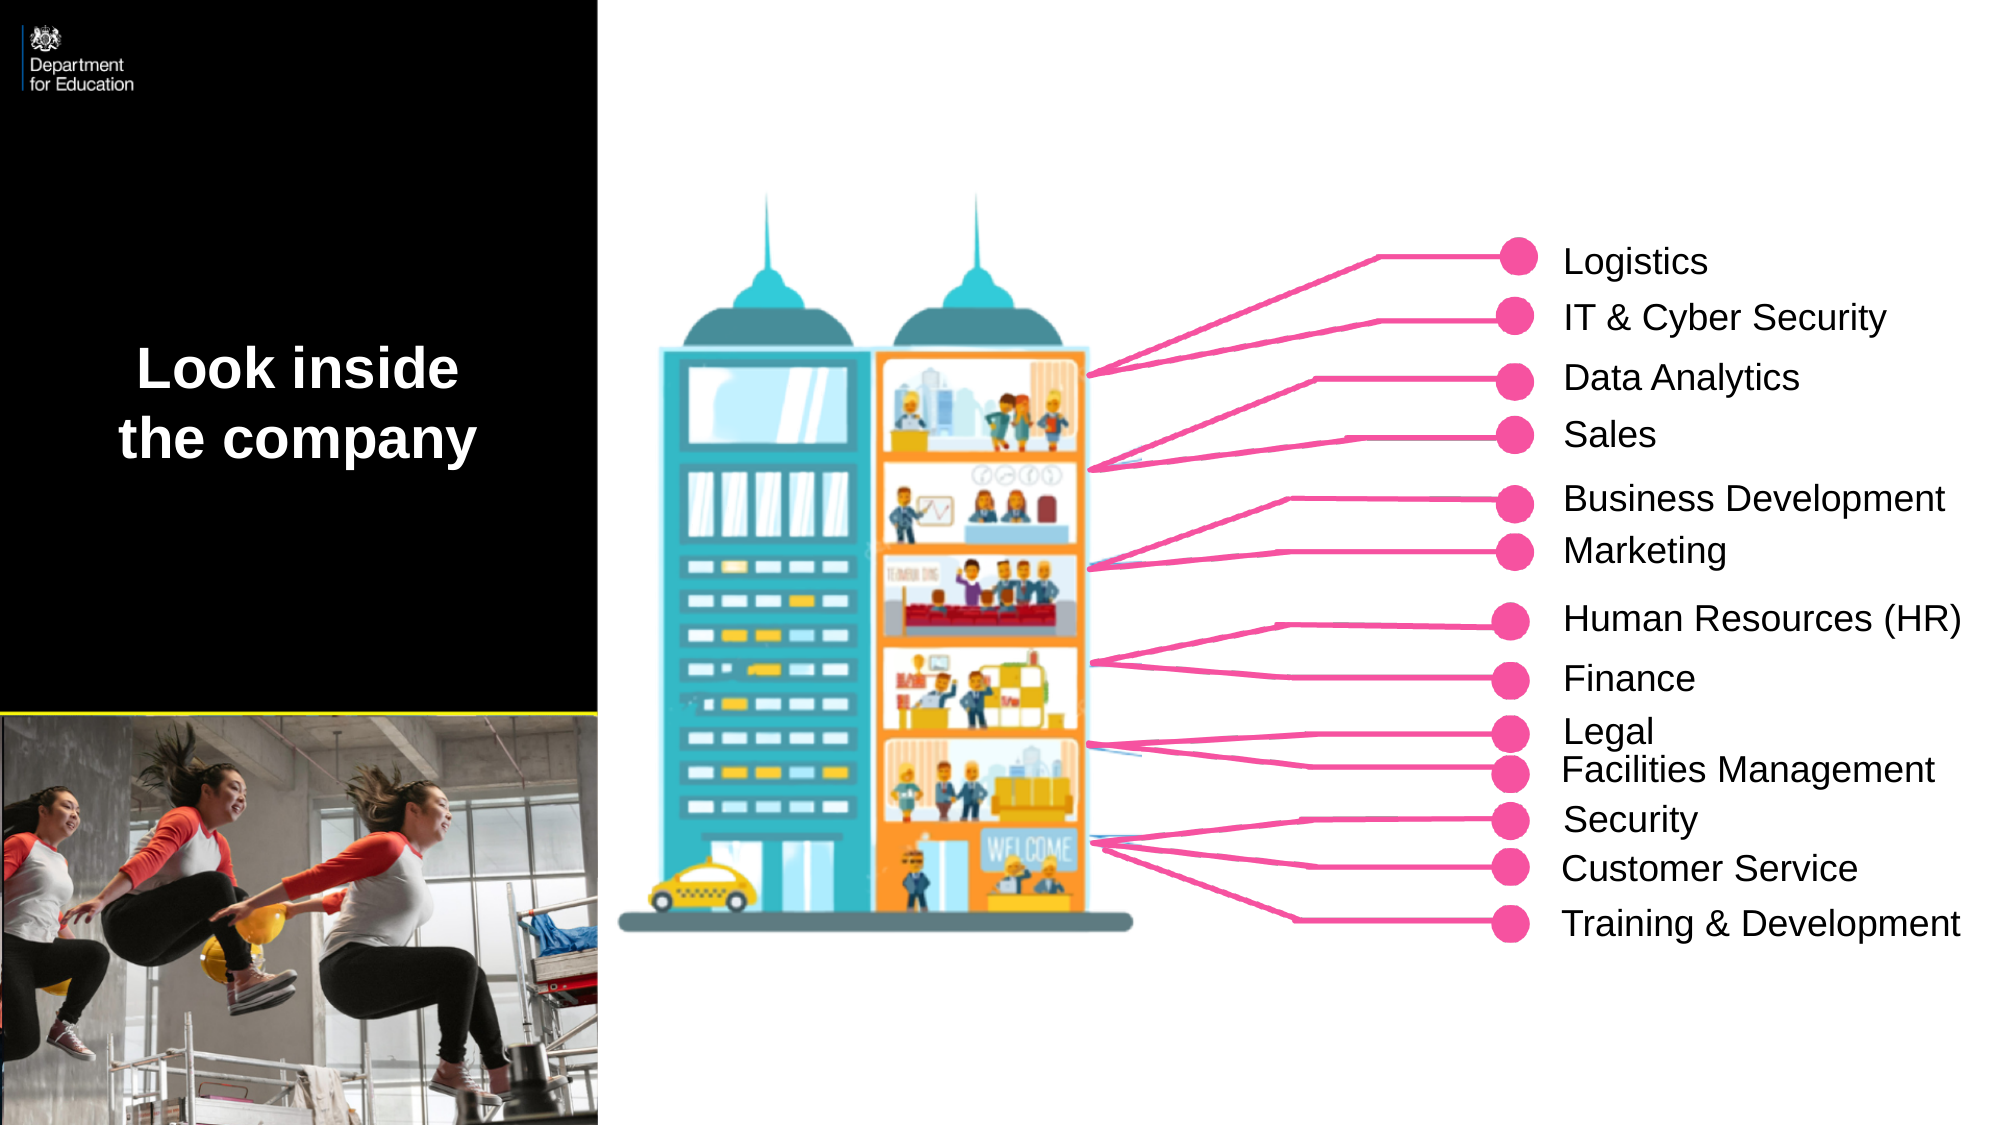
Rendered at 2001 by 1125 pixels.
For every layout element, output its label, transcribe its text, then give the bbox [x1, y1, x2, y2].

text_box Look inside the company [73, 322, 524, 478]
text_box Sales [1549, 402, 1930, 462]
text_box Business Development [1549, 466, 2000, 518]
text_box Facilities Management [1549, 737, 2000, 787]
text_box Logistics [1549, 229, 1826, 285]
text_box IT & Cyber Security [1549, 285, 1930, 345]
text_box Training & Development [1549, 891, 2000, 952]
text_box Legal [1549, 699, 2000, 737]
text_box Customer Service [1549, 836, 2000, 891]
picture [0, 0, 2000, 1125]
text_box Human Resources (HR) [1549, 586, 2000, 647]
text_box Marketing [1549, 518, 2000, 579]
text_box Security [1549, 787, 2000, 836]
text_box Finance [1549, 647, 2000, 699]
text_box Data Analytics [1549, 345, 1930, 402]
